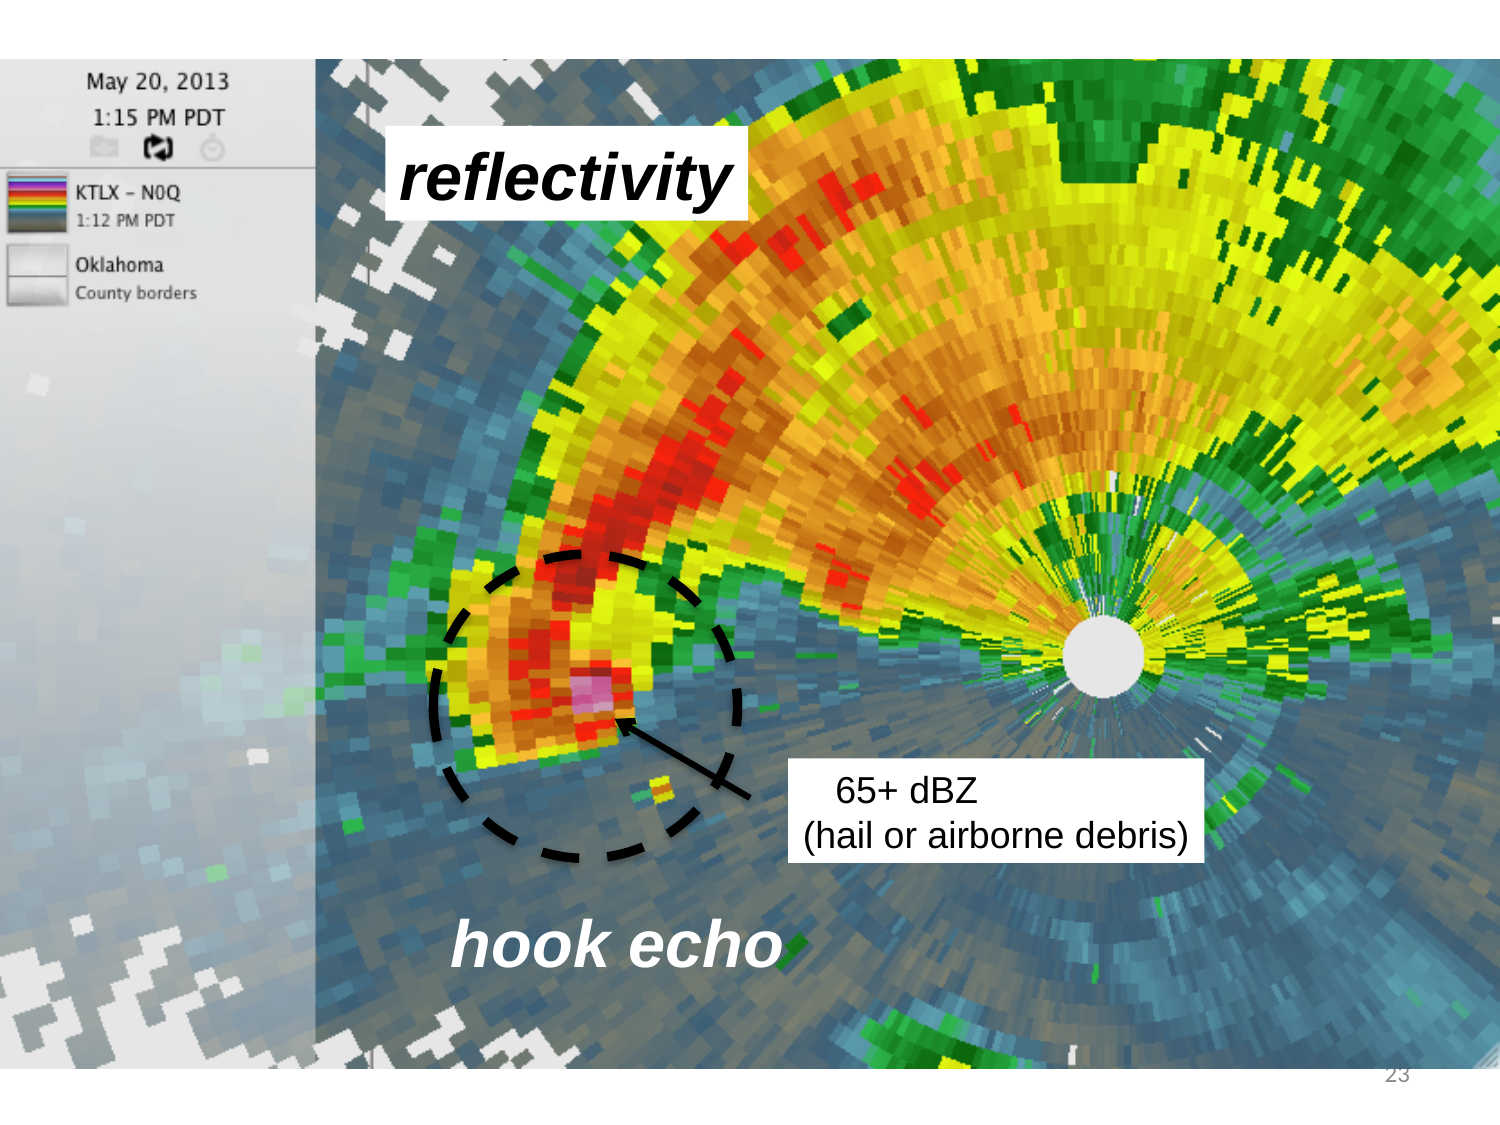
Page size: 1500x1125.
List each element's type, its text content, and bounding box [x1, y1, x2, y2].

slide_number 23 [1074, 1077, 1425, 1103]
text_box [614, 718, 751, 799]
picture [0, 59, 1500, 1069]
